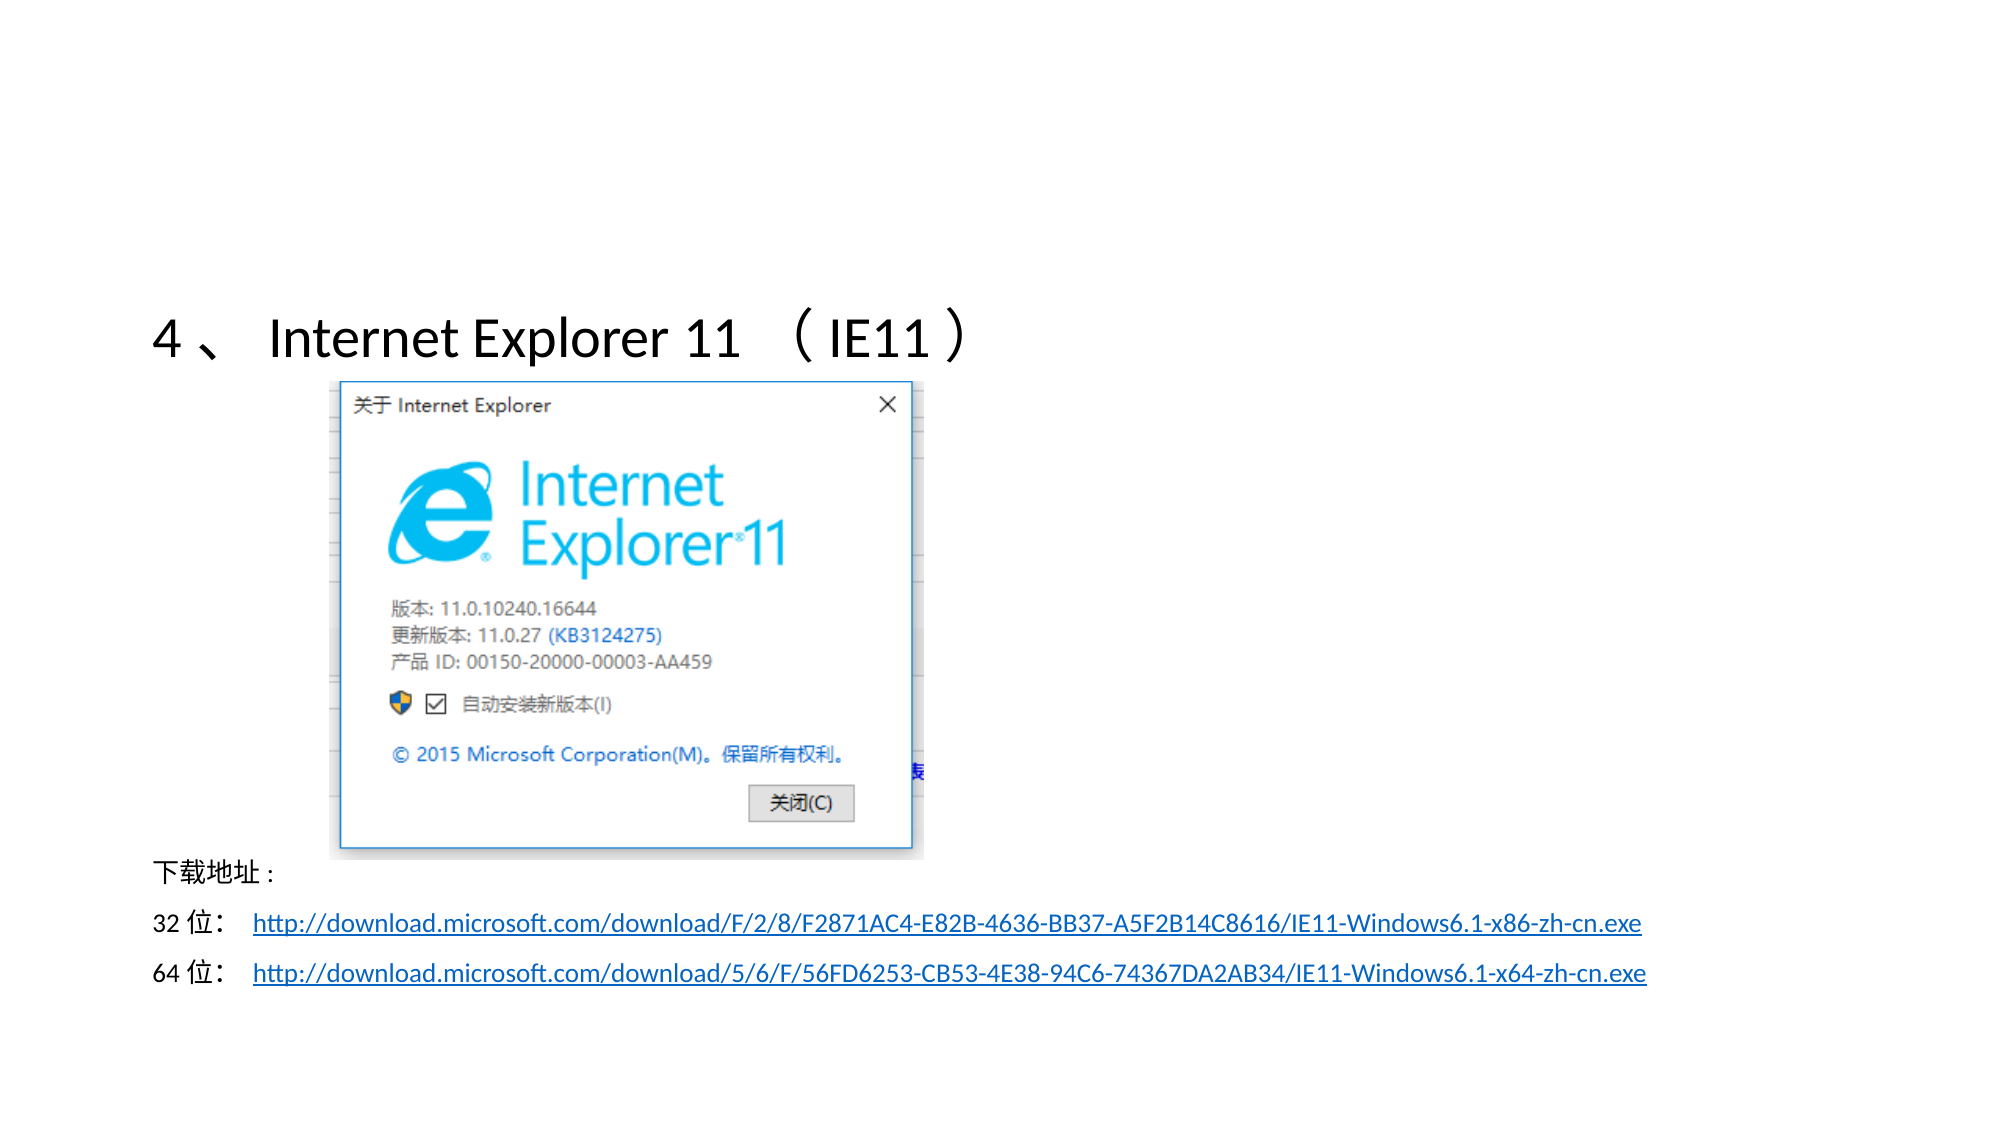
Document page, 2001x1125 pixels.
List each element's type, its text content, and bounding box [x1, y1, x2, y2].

picture [329, 381, 924, 860]
list 4、Internet Explorer 11（IE11） 下载地址: 32位： http://download.microsoft.com/download/F/2/8/F2871AC4-E82B-4636-BB37-A5F2B14C8616/IE11-Windows6.1-x86-zh-cn.exe 64位： http://download.microsoft.com/download/5/6/F/56FD6253-CB53-4E38-94C6-74367DA2AB34/IE11-Windows6.1-x64-zh-cn.exe [137, 299, 1863, 1014]
